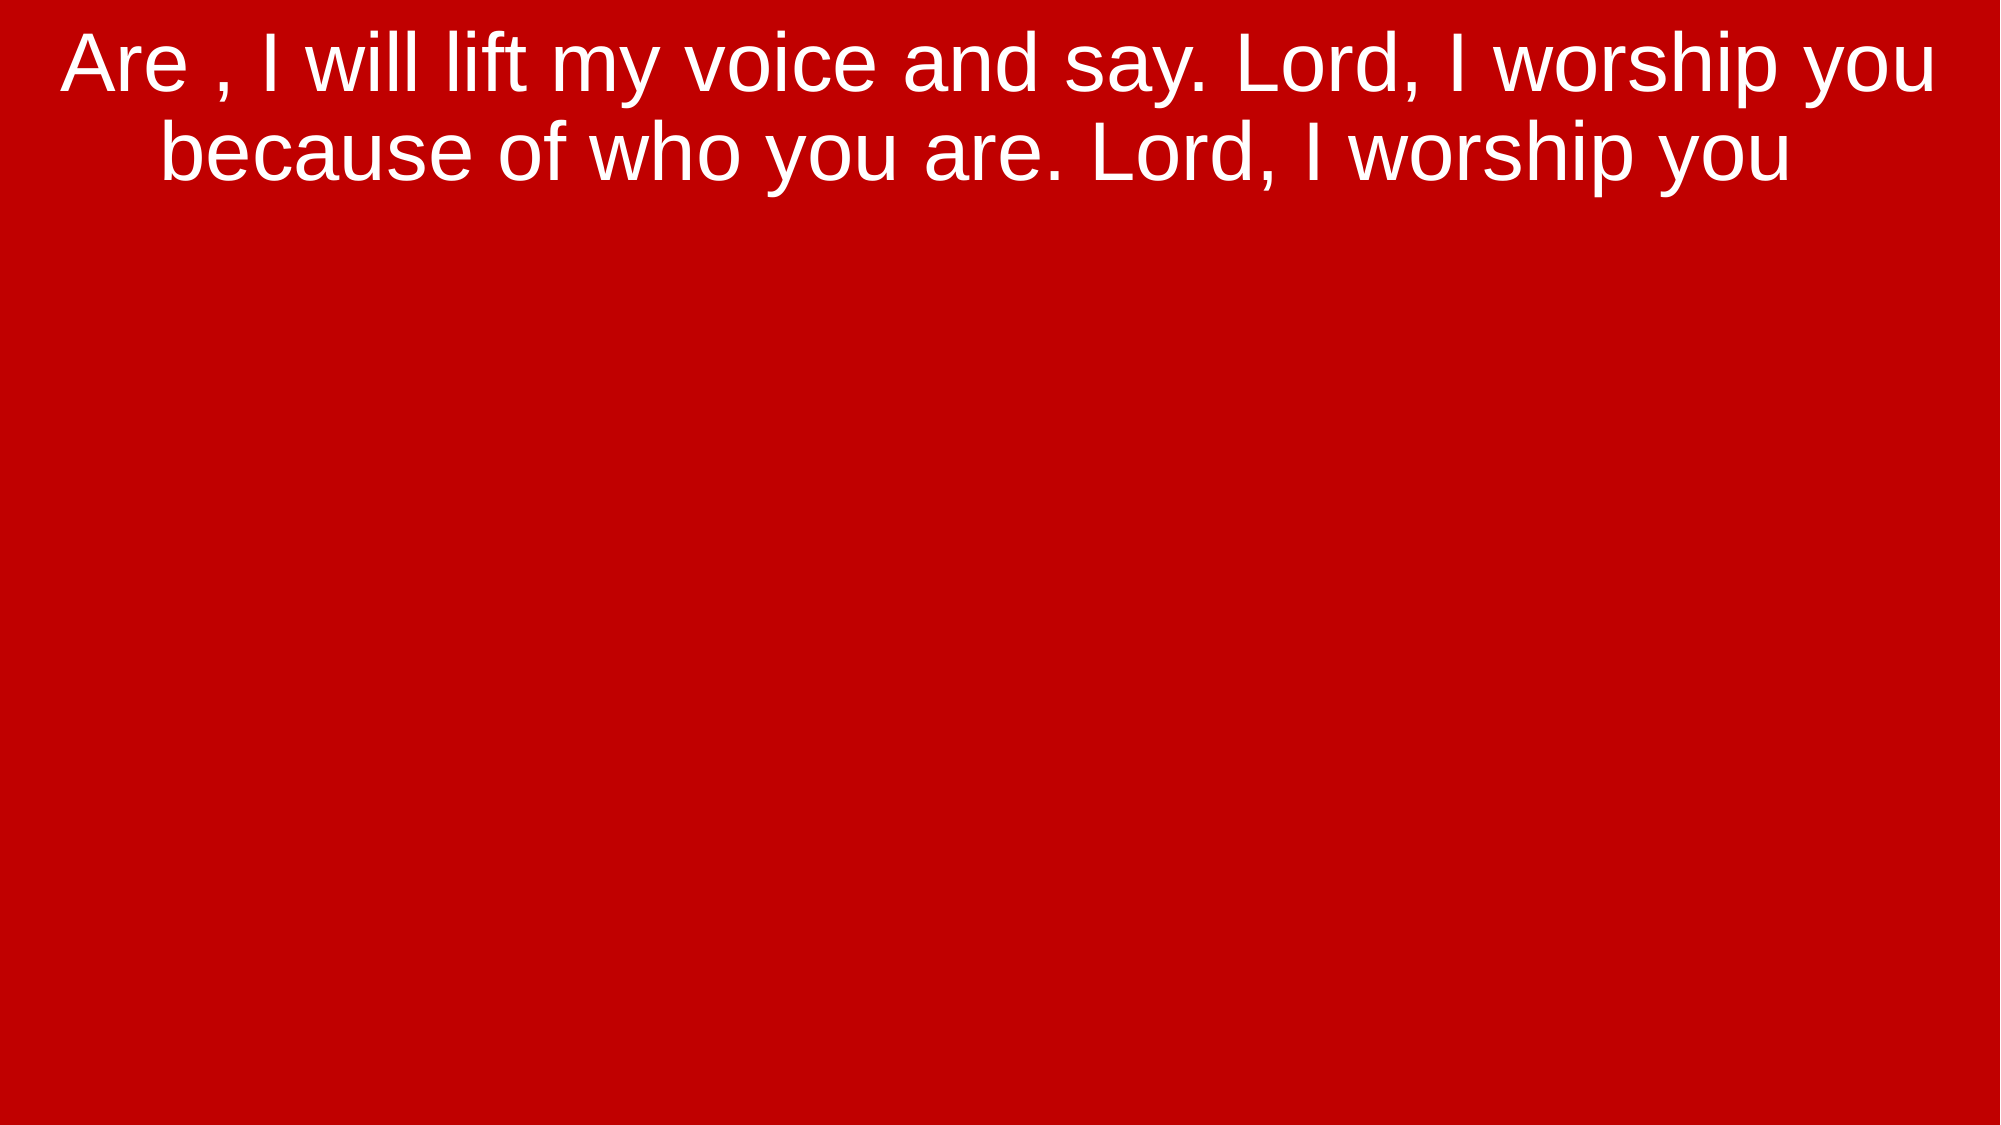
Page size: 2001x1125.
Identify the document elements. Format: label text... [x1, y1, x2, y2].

list Are , I will lift my voice and say. Lord, I worship you because of who you are. Lord, I worship you [0, 11, 2000, 925]
